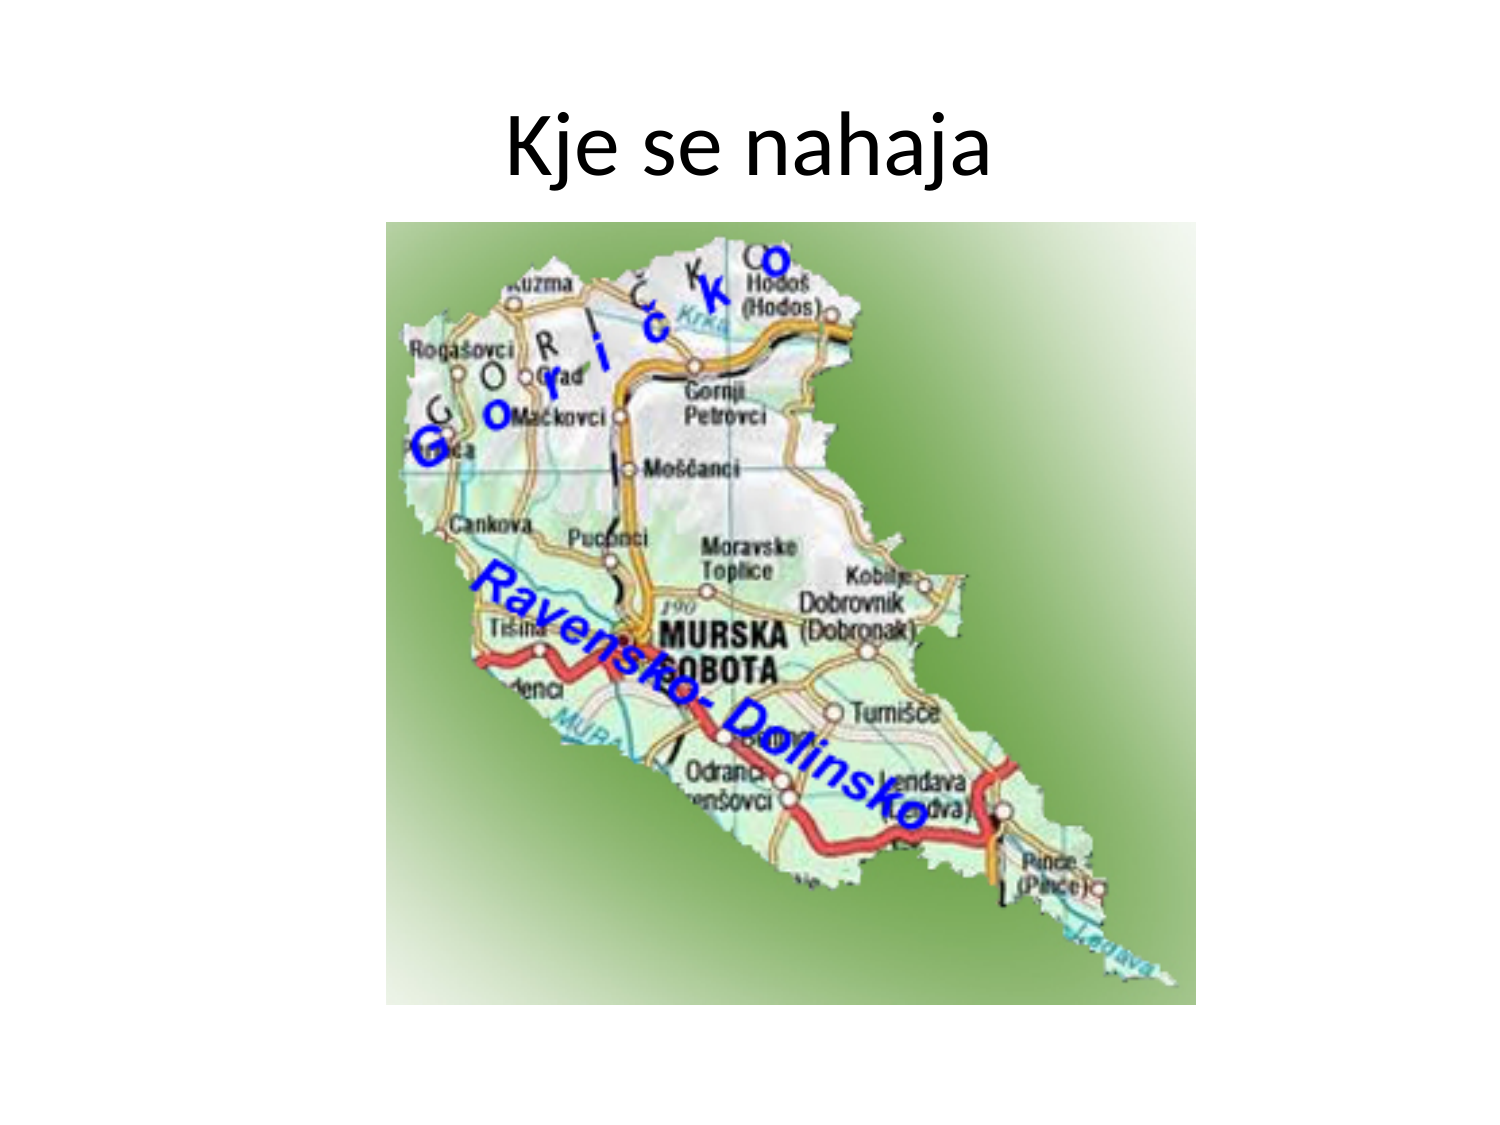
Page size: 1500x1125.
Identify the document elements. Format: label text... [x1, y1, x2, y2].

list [386, 222, 1196, 1005]
title Kje se nahaja [75, 45, 1425, 233]
